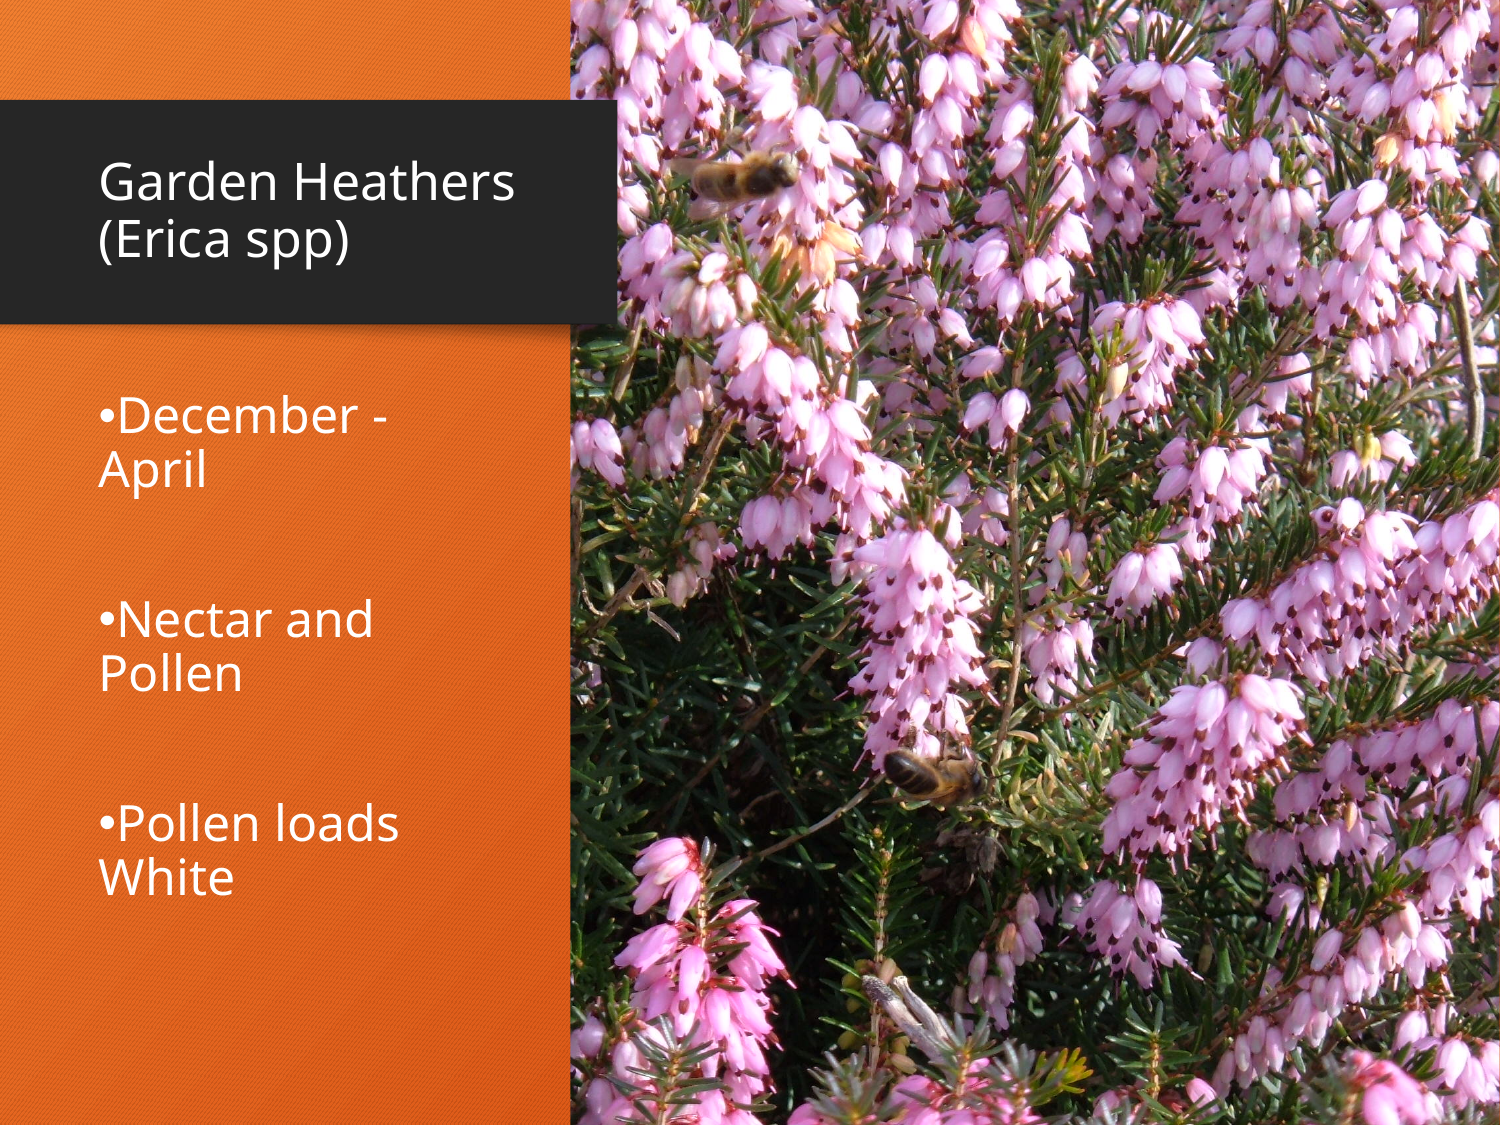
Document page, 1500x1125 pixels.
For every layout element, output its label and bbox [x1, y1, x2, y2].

picture [0, 0, 1500, 1125]
text_box [0, 0, 570, 322]
text_box [0, 357, 570, 1125]
